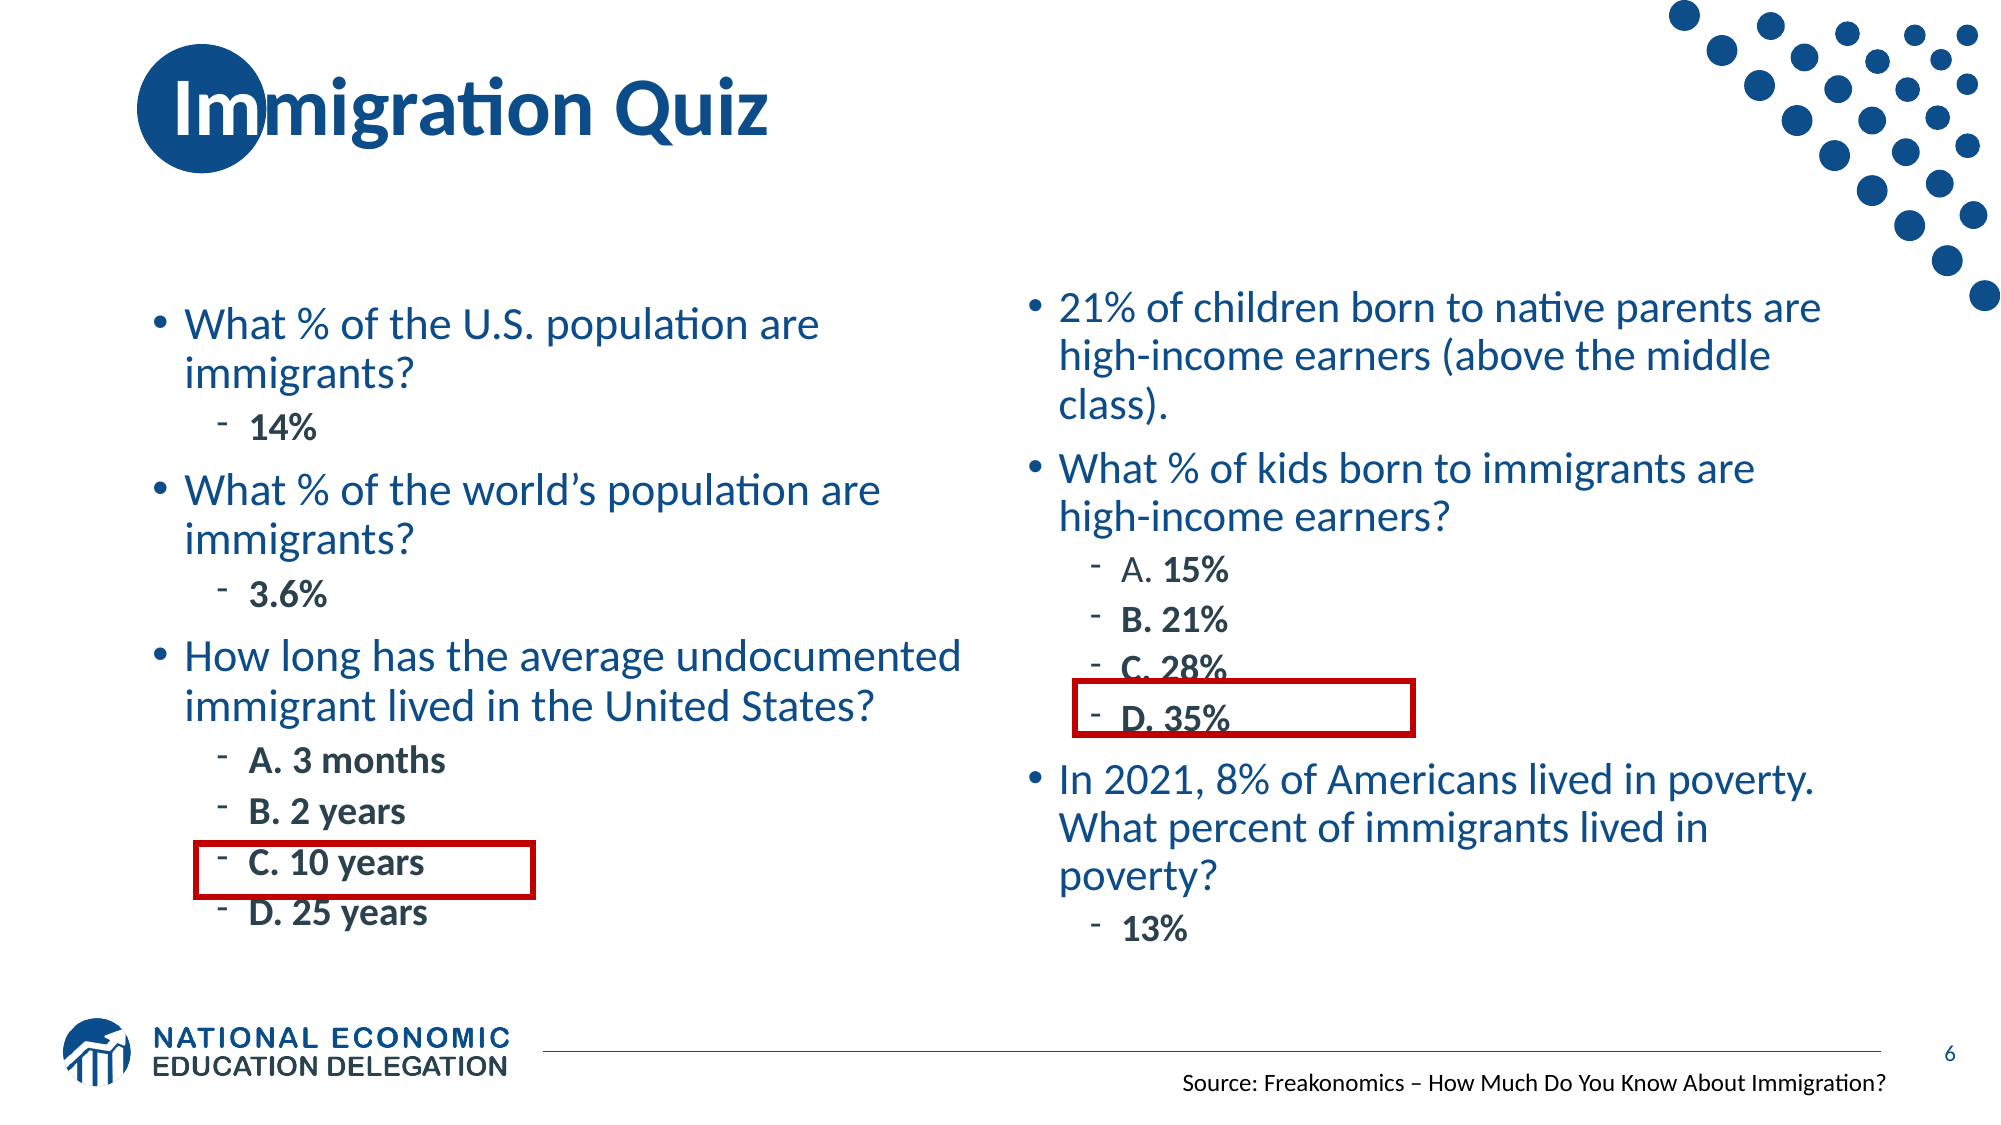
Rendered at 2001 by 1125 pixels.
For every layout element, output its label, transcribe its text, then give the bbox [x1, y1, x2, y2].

picture [55, 1013, 520, 1091]
text_box [195, 842, 534, 898]
title Immigration Quiz [157, 0, 1883, 218]
text_box Source: Freakonomics – How Much Do You Know About Immigration? [1167, 1059, 1904, 1104]
list What % of the U.S. population are immigrants? 14% What % of the world’s population are immigrants? 3.6% How long has the average undocumented immigrant lived in the United States? A. 3 months B. 2 years C. 10 years D. 25 years [137, 273, 988, 961]
list 21% of children born to native parents are high-income earners (above the middle class). What % of kids born to immigrants are high-income earners? A. 15% B. 21% C. 28% D. 35% In 2021, 8% of Americans lived in poverty. What percent of immigrants lived in poverty? 13% [1012, 273, 1863, 961]
slide_number 6 [1521, 1022, 1972, 1082]
text_box [1074, 680, 1414, 736]
